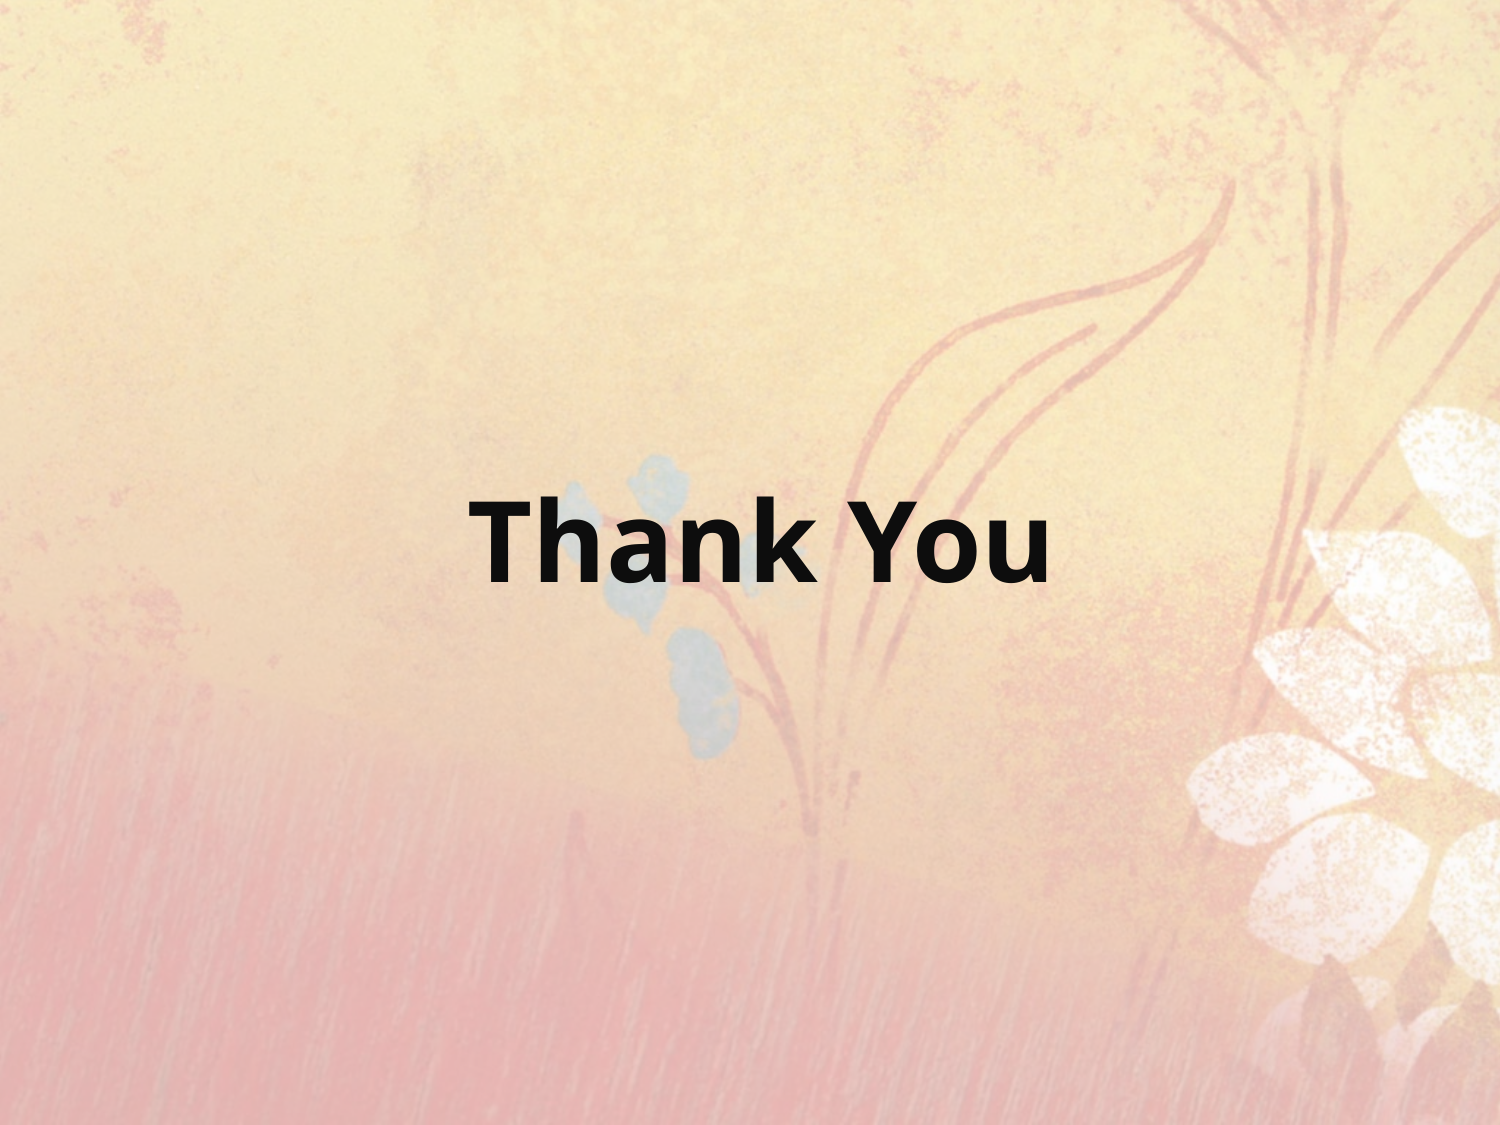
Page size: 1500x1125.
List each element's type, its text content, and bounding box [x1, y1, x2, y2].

text_box Thank You [349, 462, 1174, 613]
